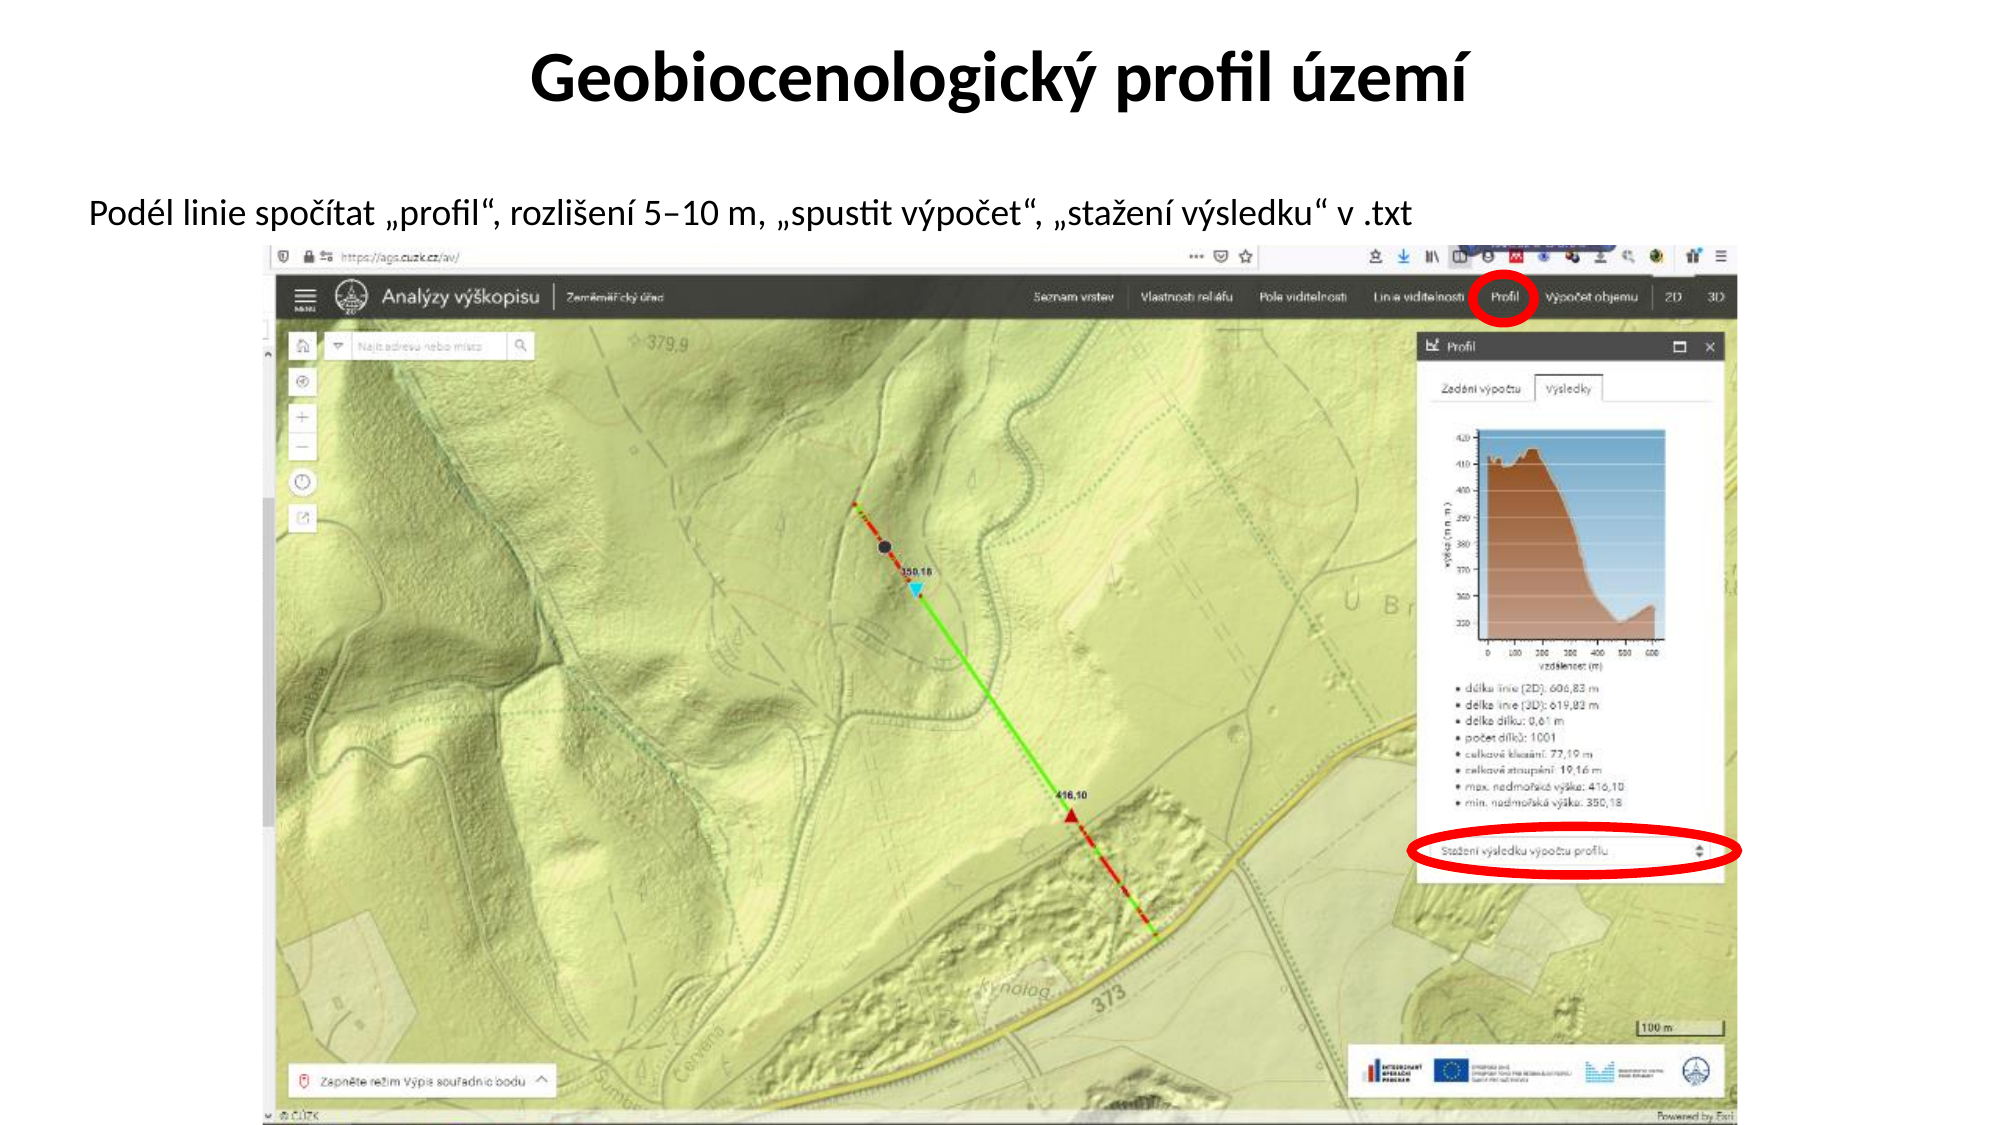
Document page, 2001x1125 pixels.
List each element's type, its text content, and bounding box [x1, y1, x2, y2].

picture [262, 244, 1738, 1125]
text_box Podél linie spočítat „profil“, rozlišení 5–10 m, „spustit výpočet“, „stažení výsledku“ v .txt [74, 180, 1926, 241]
text_box Geobiocenologický profil území [0, 31, 2000, 125]
